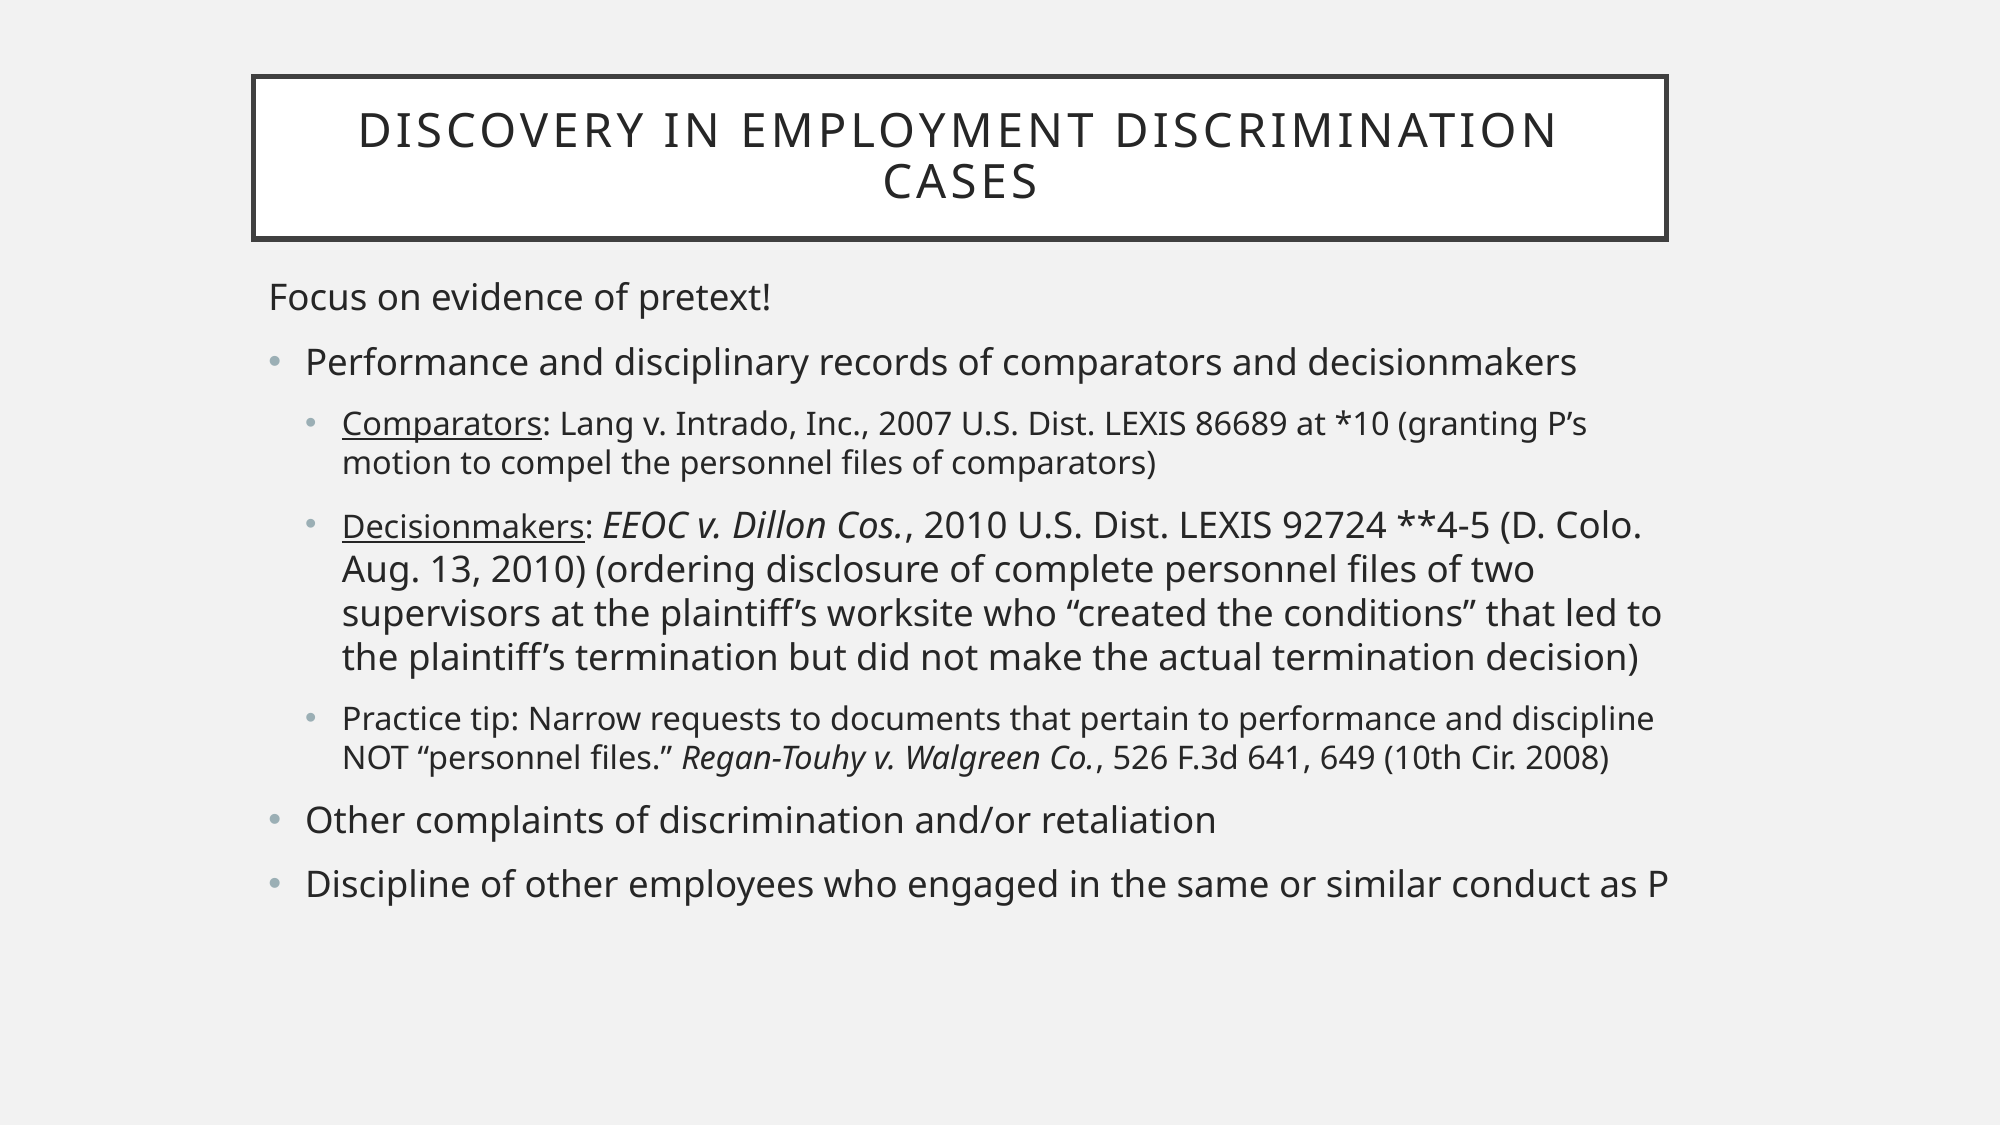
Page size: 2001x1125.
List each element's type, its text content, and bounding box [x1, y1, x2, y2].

list Focus on evidence of pretext! Performance and disciplinary records of comparators and decisionmakers Comparators: Lang v. Intrado, Inc., 2007 U.S. Dist. LEXIS 86689 at *10 (granting P’s motion to compel the personnel files of comparators) Decisionmakers: EEOC v. Dillon Cos., 2010 U.S. Dist. LEXIS 92724 **4-5 (D. Colo. Aug. 13, 2010) (ordering disclosure of complete personnel files of two supervisors at the plaintiff’s worksite who “created the conditions” that led to the plaintiff’s termination but did not make the actual termination decision) Practice tip: Narrow requests to documents that pertain to performance and discipline NOT “personnel files.” Regan-Touhy v. Walgreen Co., 526 F.3d 641, 649 (10th Cir. 2008) Other complaints of discrimination and/or retaliation Discipline of other employees who engaged in the same or similar conduct as P [253, 266, 1688, 1026]
title Discovery in employment discrimination cases [251, 74, 1669, 242]
